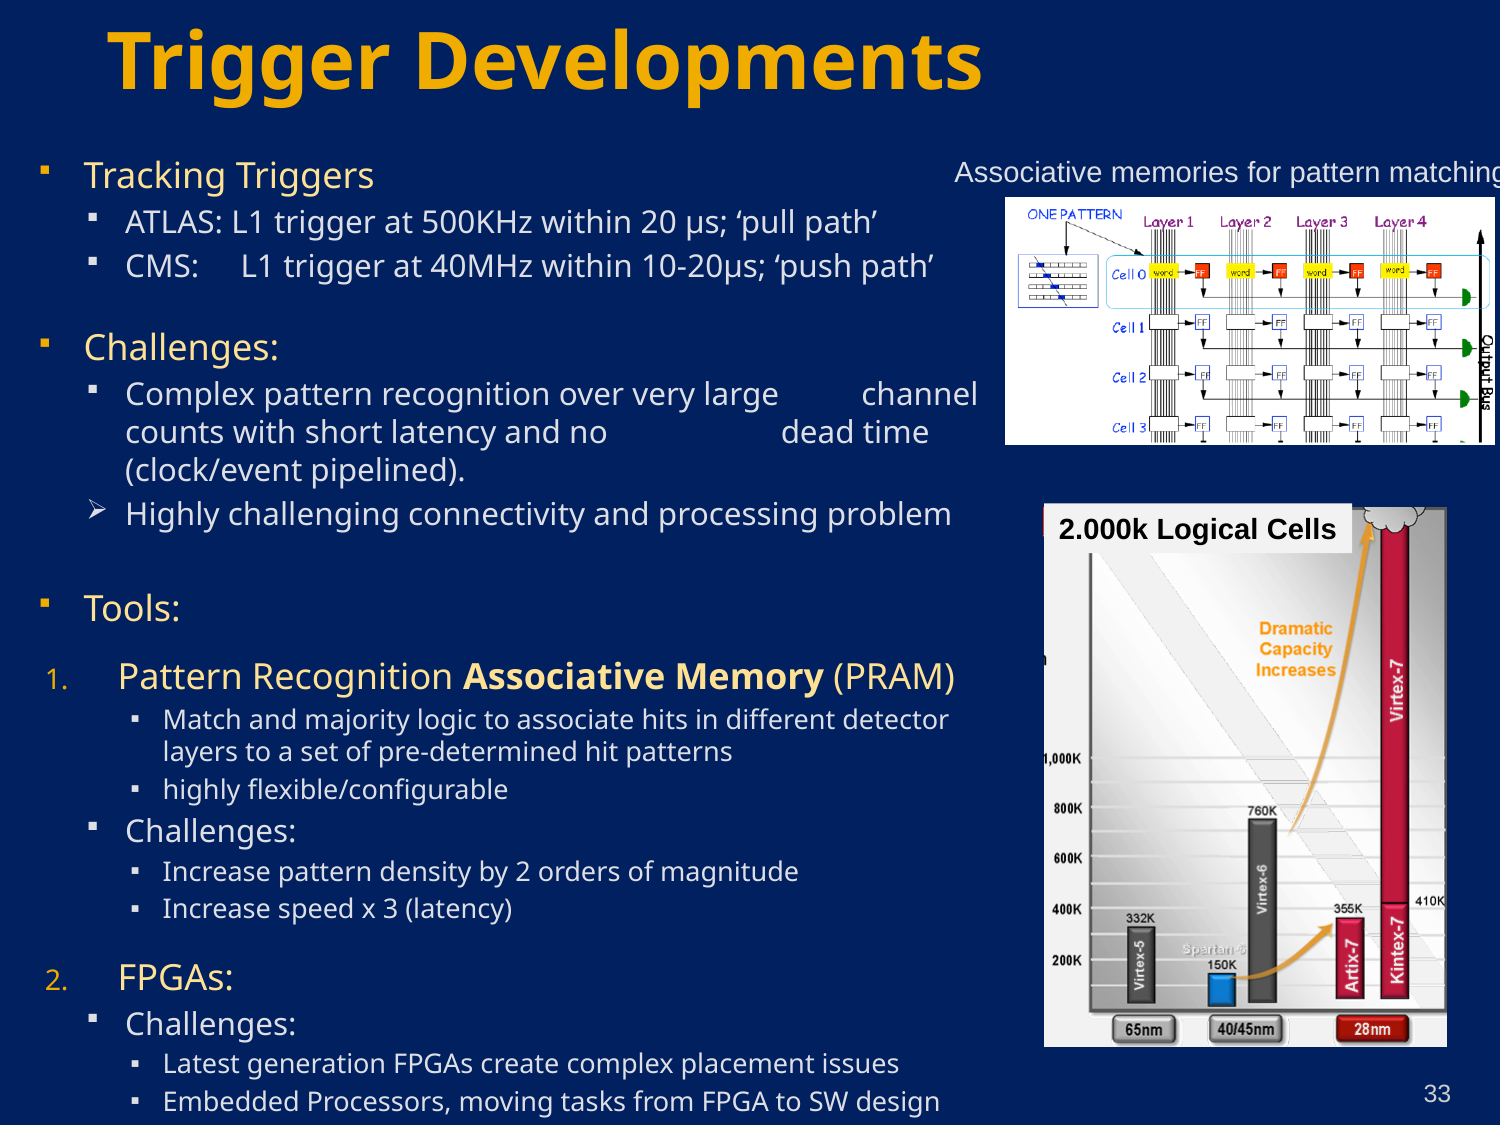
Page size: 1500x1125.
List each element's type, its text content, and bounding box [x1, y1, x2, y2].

slide_number 33 [1345, 1062, 1467, 1108]
title Trigger Developments [91, 1, 1424, 114]
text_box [1043, 503, 1447, 1047]
list Tracking Triggers ATLAS: L1 trigger at 500KHz within 20 μs; ‘pull path’ CMS: L1 trigger at 40MHz within 10-20μs; ‘push path’ Challenges: Complex pattern recognition over very large channel counts with short latency and no dead time (clock/event pipelined). Highly challenging connectivity and processing problem Tools: Pattern Recognition Associative Memory (PRAM) Match and majority logic to associate hits in different detector layers to a set of pre-determined hit patterns highly flexible/configurable Challenges: Increase pattern density by 2 orders of magnitude Increase speed x 3 (latency) FPGAs: Challenges: Latest generation FPGAs create complex placement issues Embedded Processors, moving tasks from FPGA to SW design [12, 137, 1022, 1125]
picture [1005, 197, 1495, 445]
text_box Associative memories for pattern matching [939, 145, 1500, 196]
